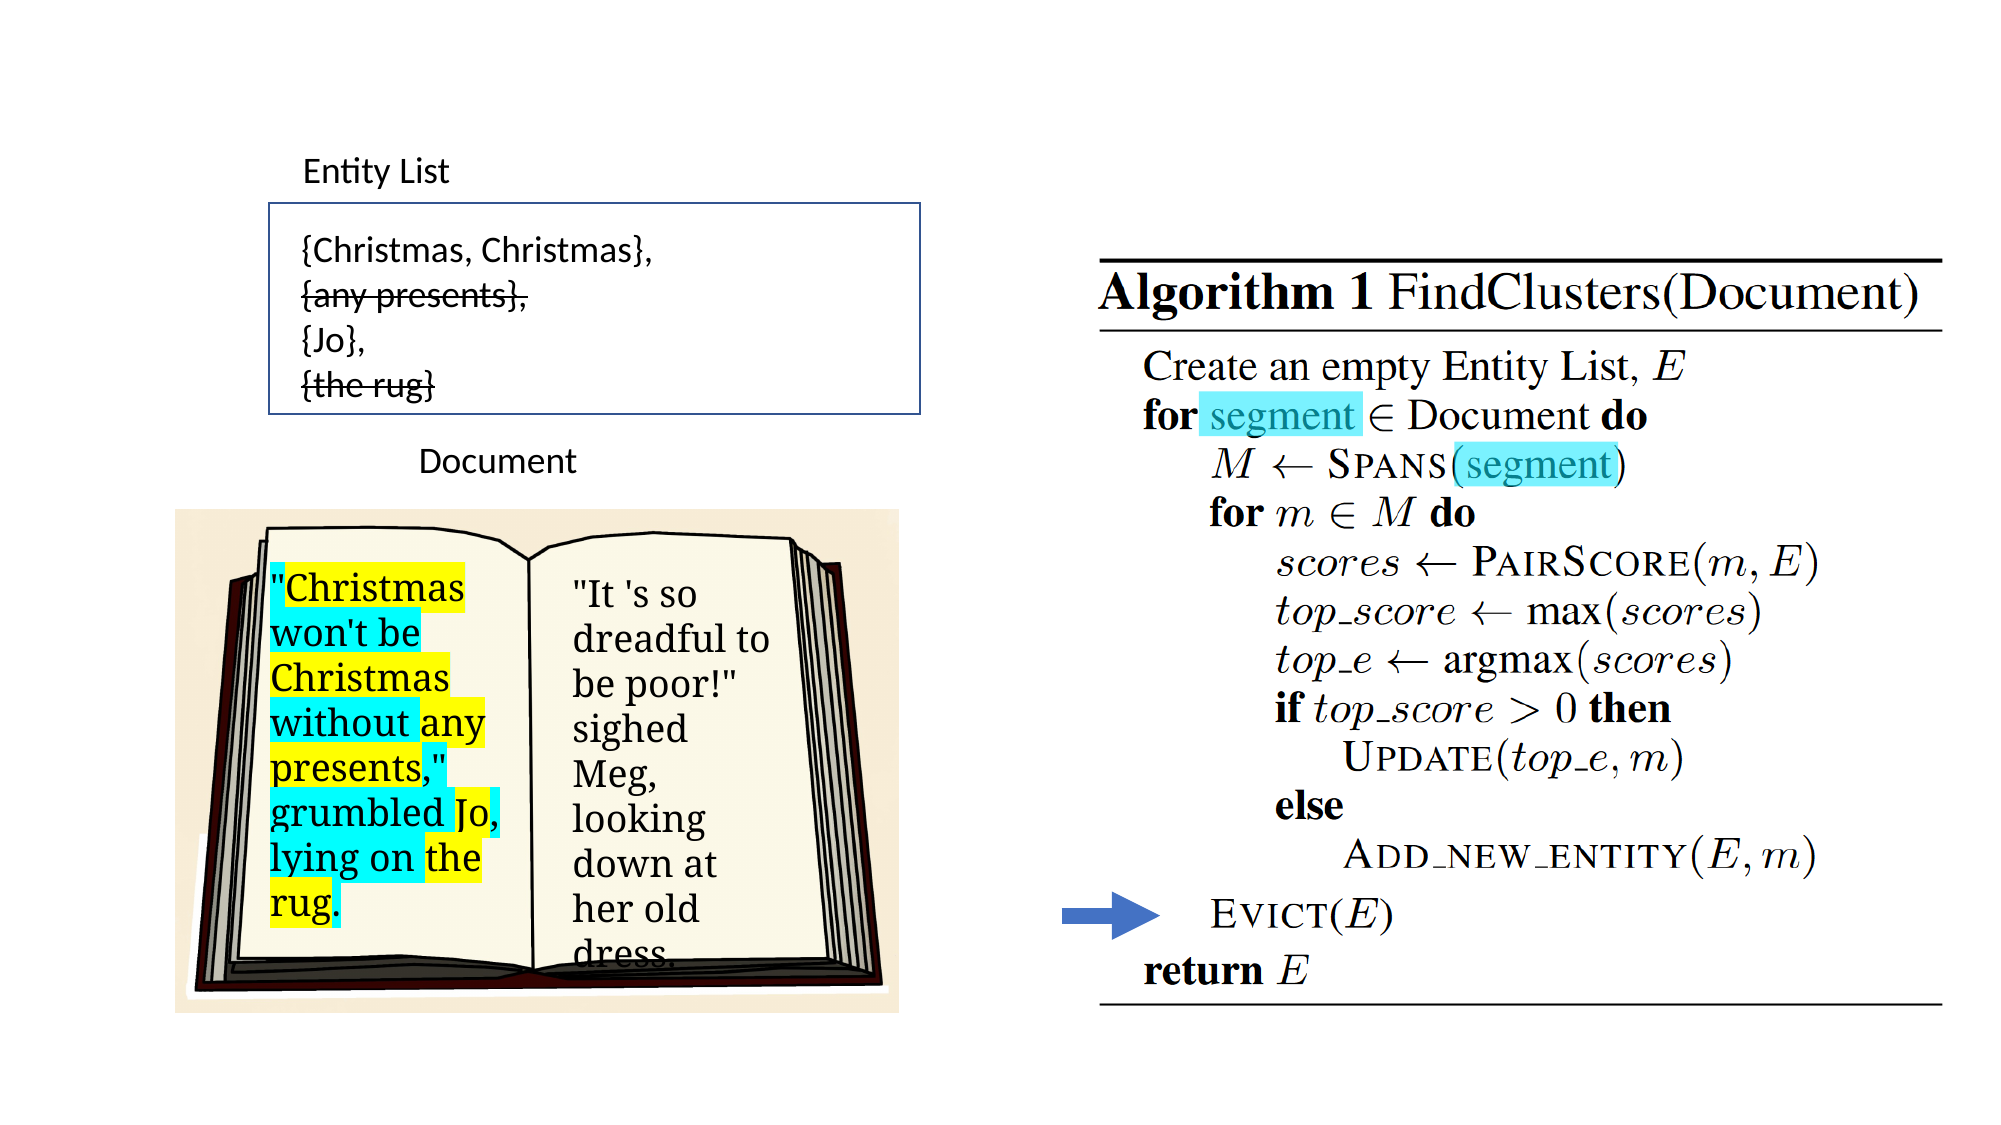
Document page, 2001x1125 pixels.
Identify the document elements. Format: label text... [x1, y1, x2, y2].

picture [1088, 250, 1943, 1014]
text_box {Christmas, Christmas}, {any presents}, {Jo}, {the rug} [286, 217, 752, 412]
text_box Document [403, 428, 613, 489]
text_box [268, 202, 921, 415]
text_box Entity List [288, 138, 496, 199]
picture [175, 509, 899, 1013]
